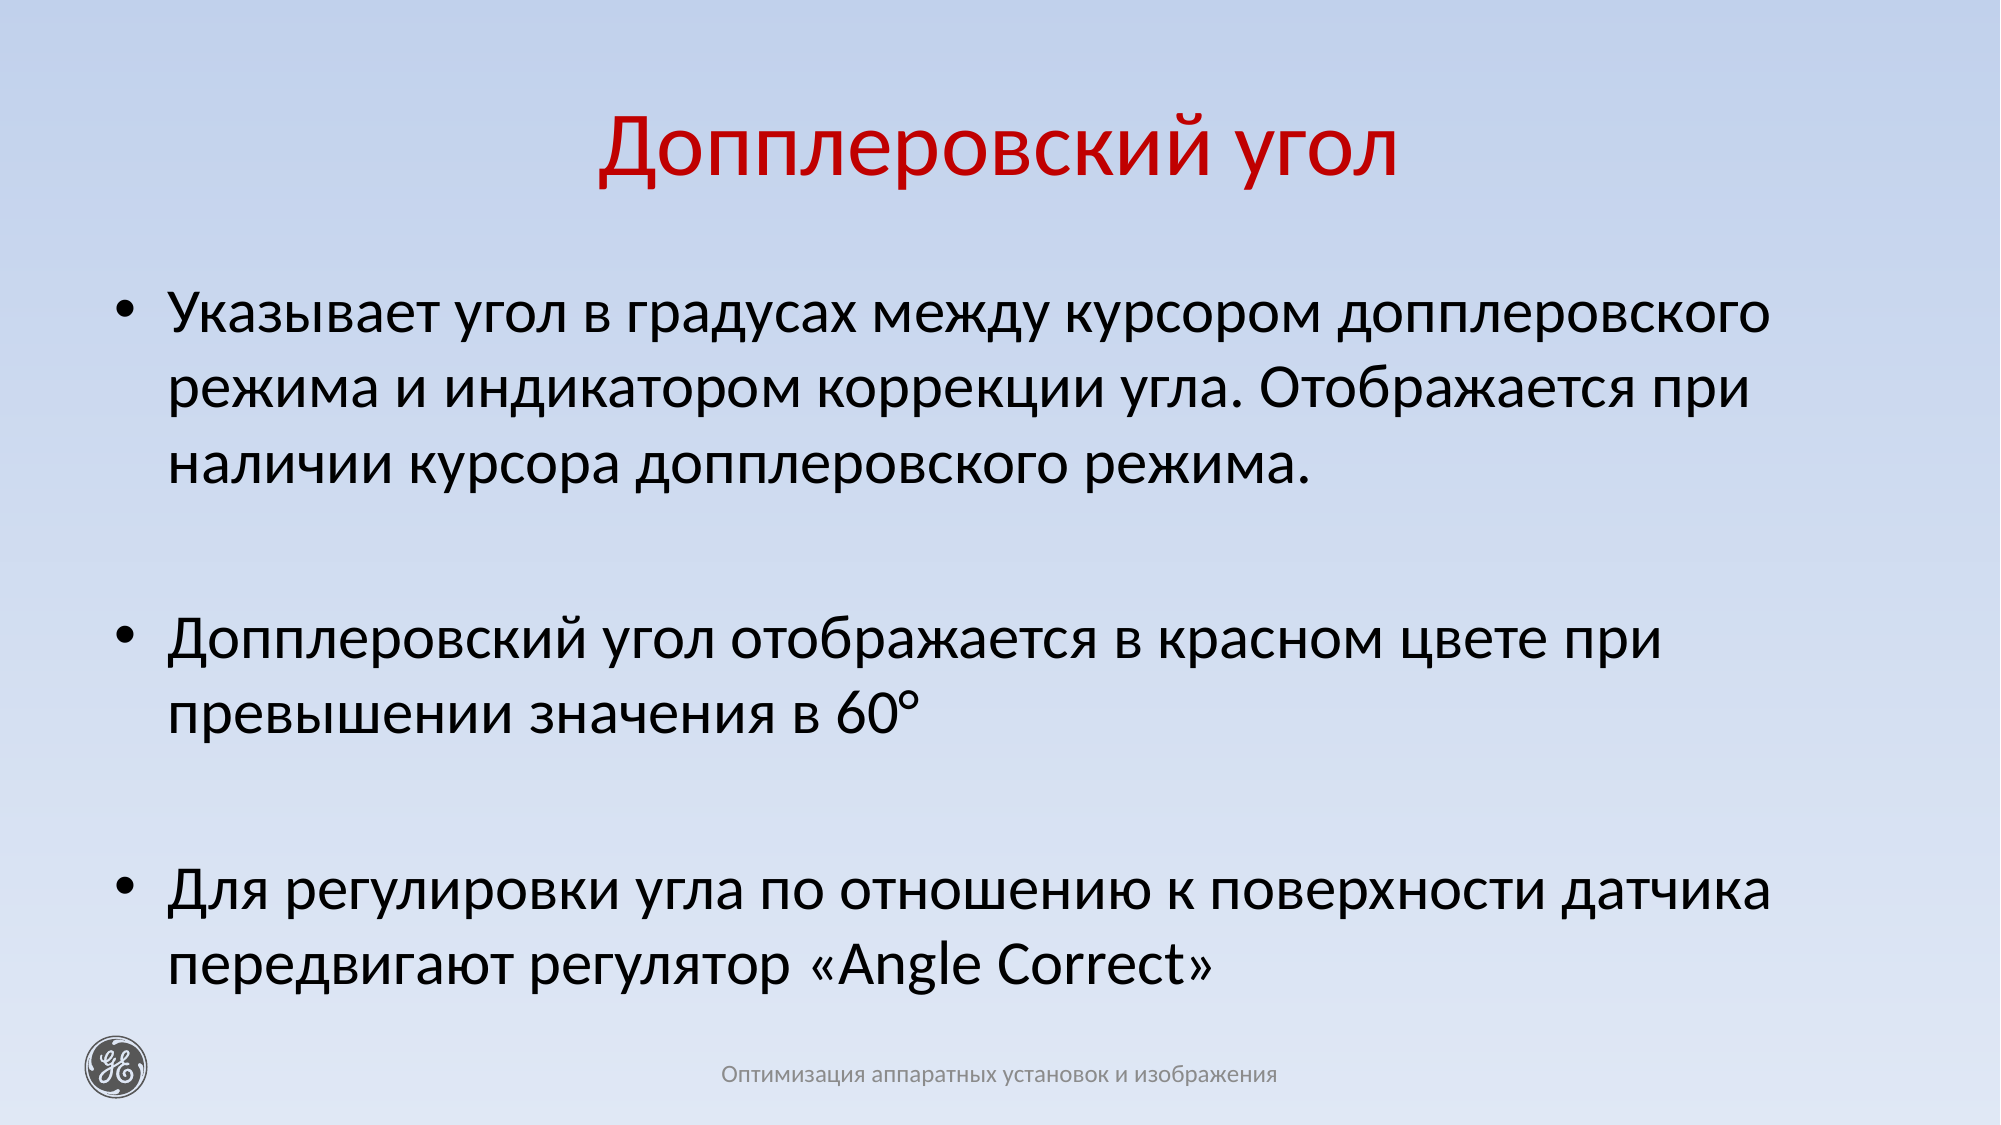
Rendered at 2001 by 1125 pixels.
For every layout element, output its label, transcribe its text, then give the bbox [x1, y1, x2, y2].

title Допплеровский угол [99, 45, 1900, 233]
list Указывает угол в градусах между курсором допплеровского режима и индикатором коррекции угла. Отображается при наличии курсора допплеровского режима. Допплеровский угол отображается в красном цвете при превышении значения в 60° Для регулировки угла по отношению к поверхности датчика передвигают регулятор «Angle Correct» [99, 262, 1900, 1005]
footer Оптимизация аппаратных установок и изображения [683, 1042, 1317, 1103]
